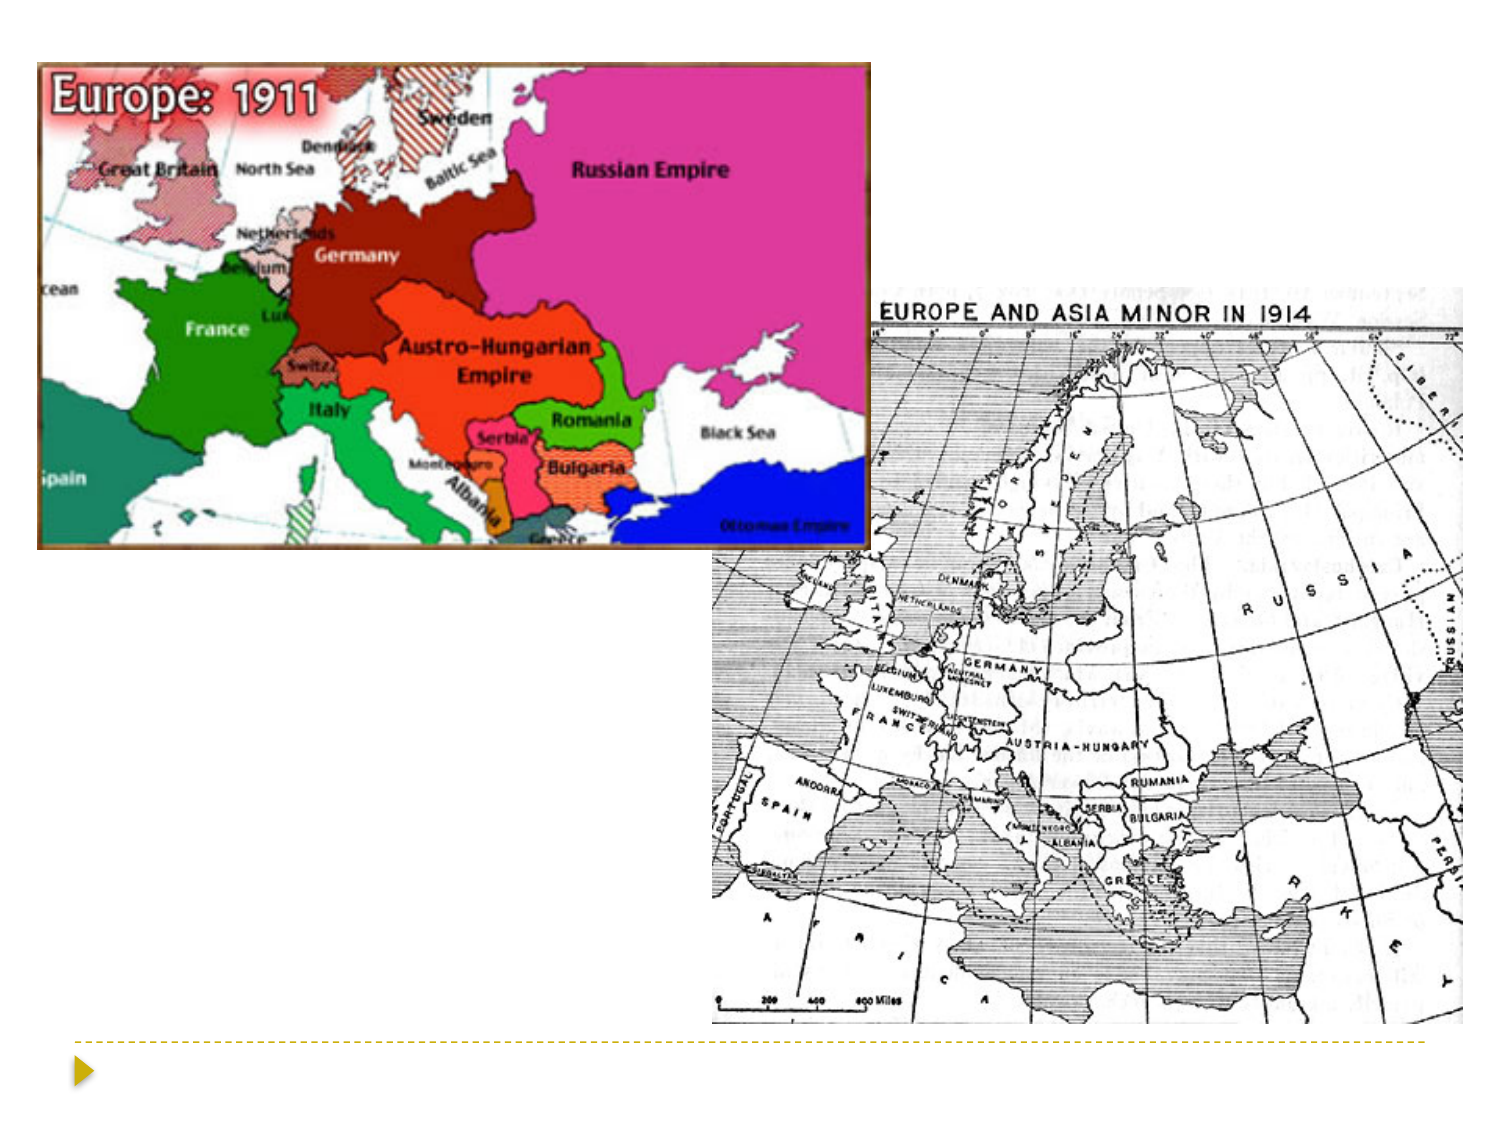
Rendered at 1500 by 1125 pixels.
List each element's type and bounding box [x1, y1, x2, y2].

picture [37, 62, 1463, 1024]
